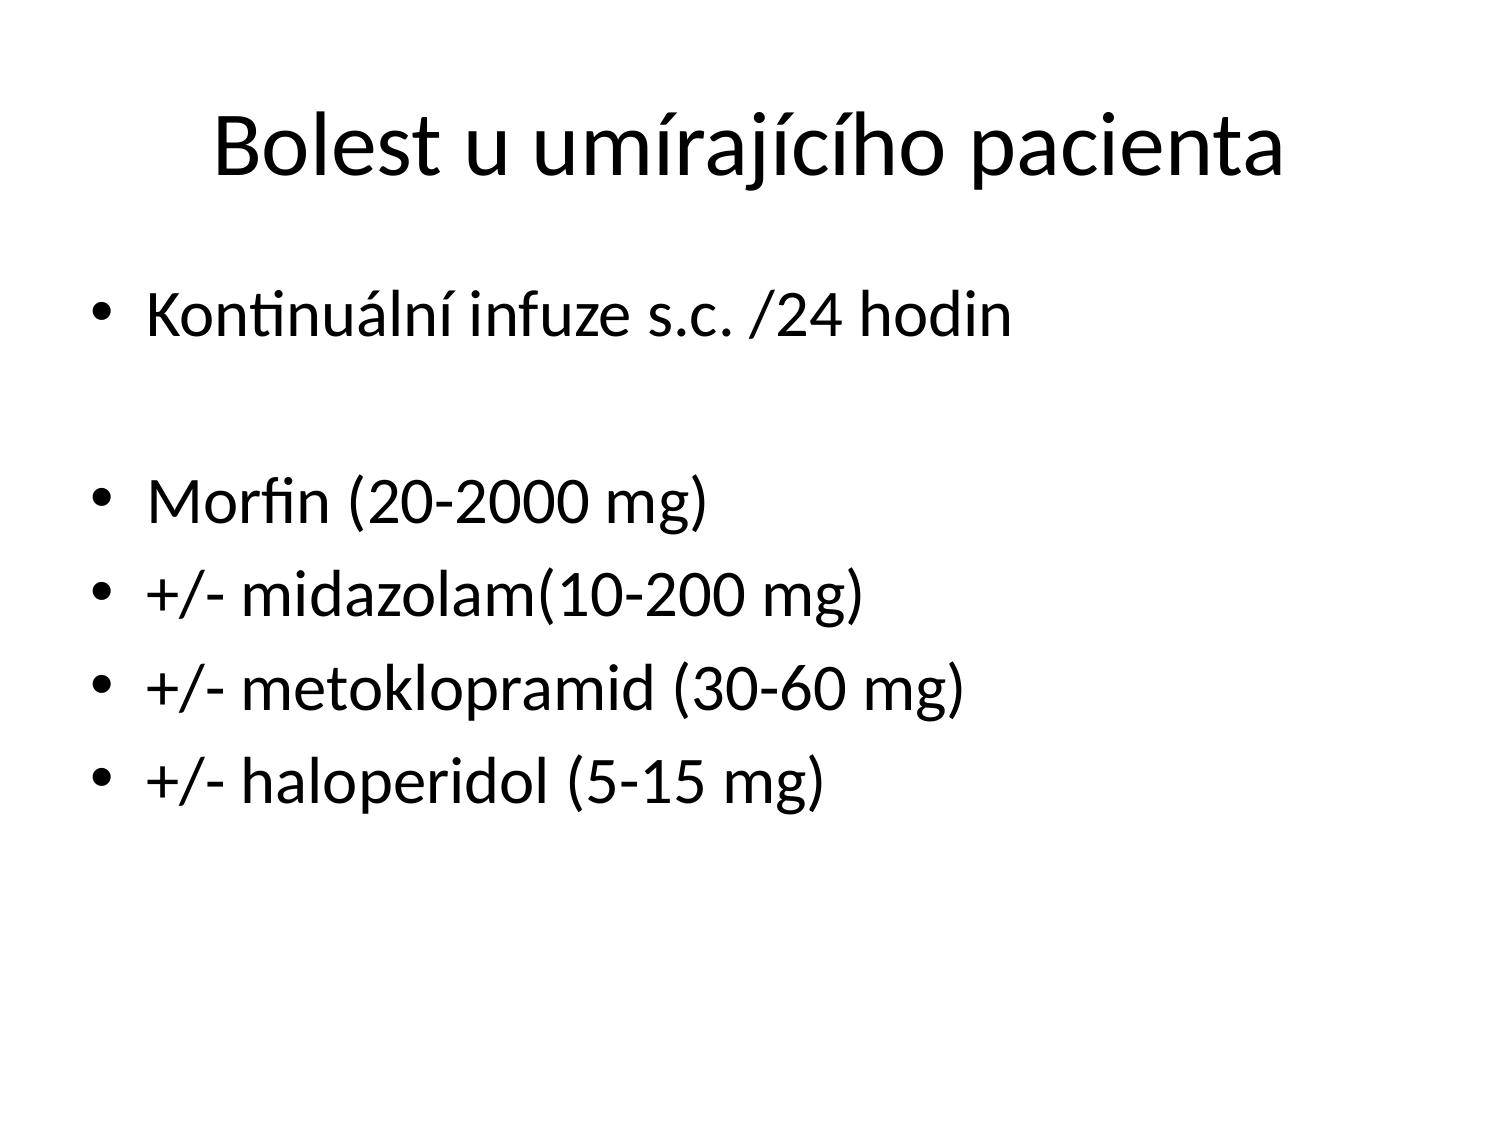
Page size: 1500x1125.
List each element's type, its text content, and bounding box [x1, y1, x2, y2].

title Bolest u umírajícího pacienta [75, 45, 1425, 233]
list Kontinuální infuze s.c. /24 hodin Morfin (20-2000 mg) +/- midazolam(10-200 mg) +/- metoklopramid (30-60 mg) +/- haloperidol (5-15 mg) [75, 262, 1425, 1005]
